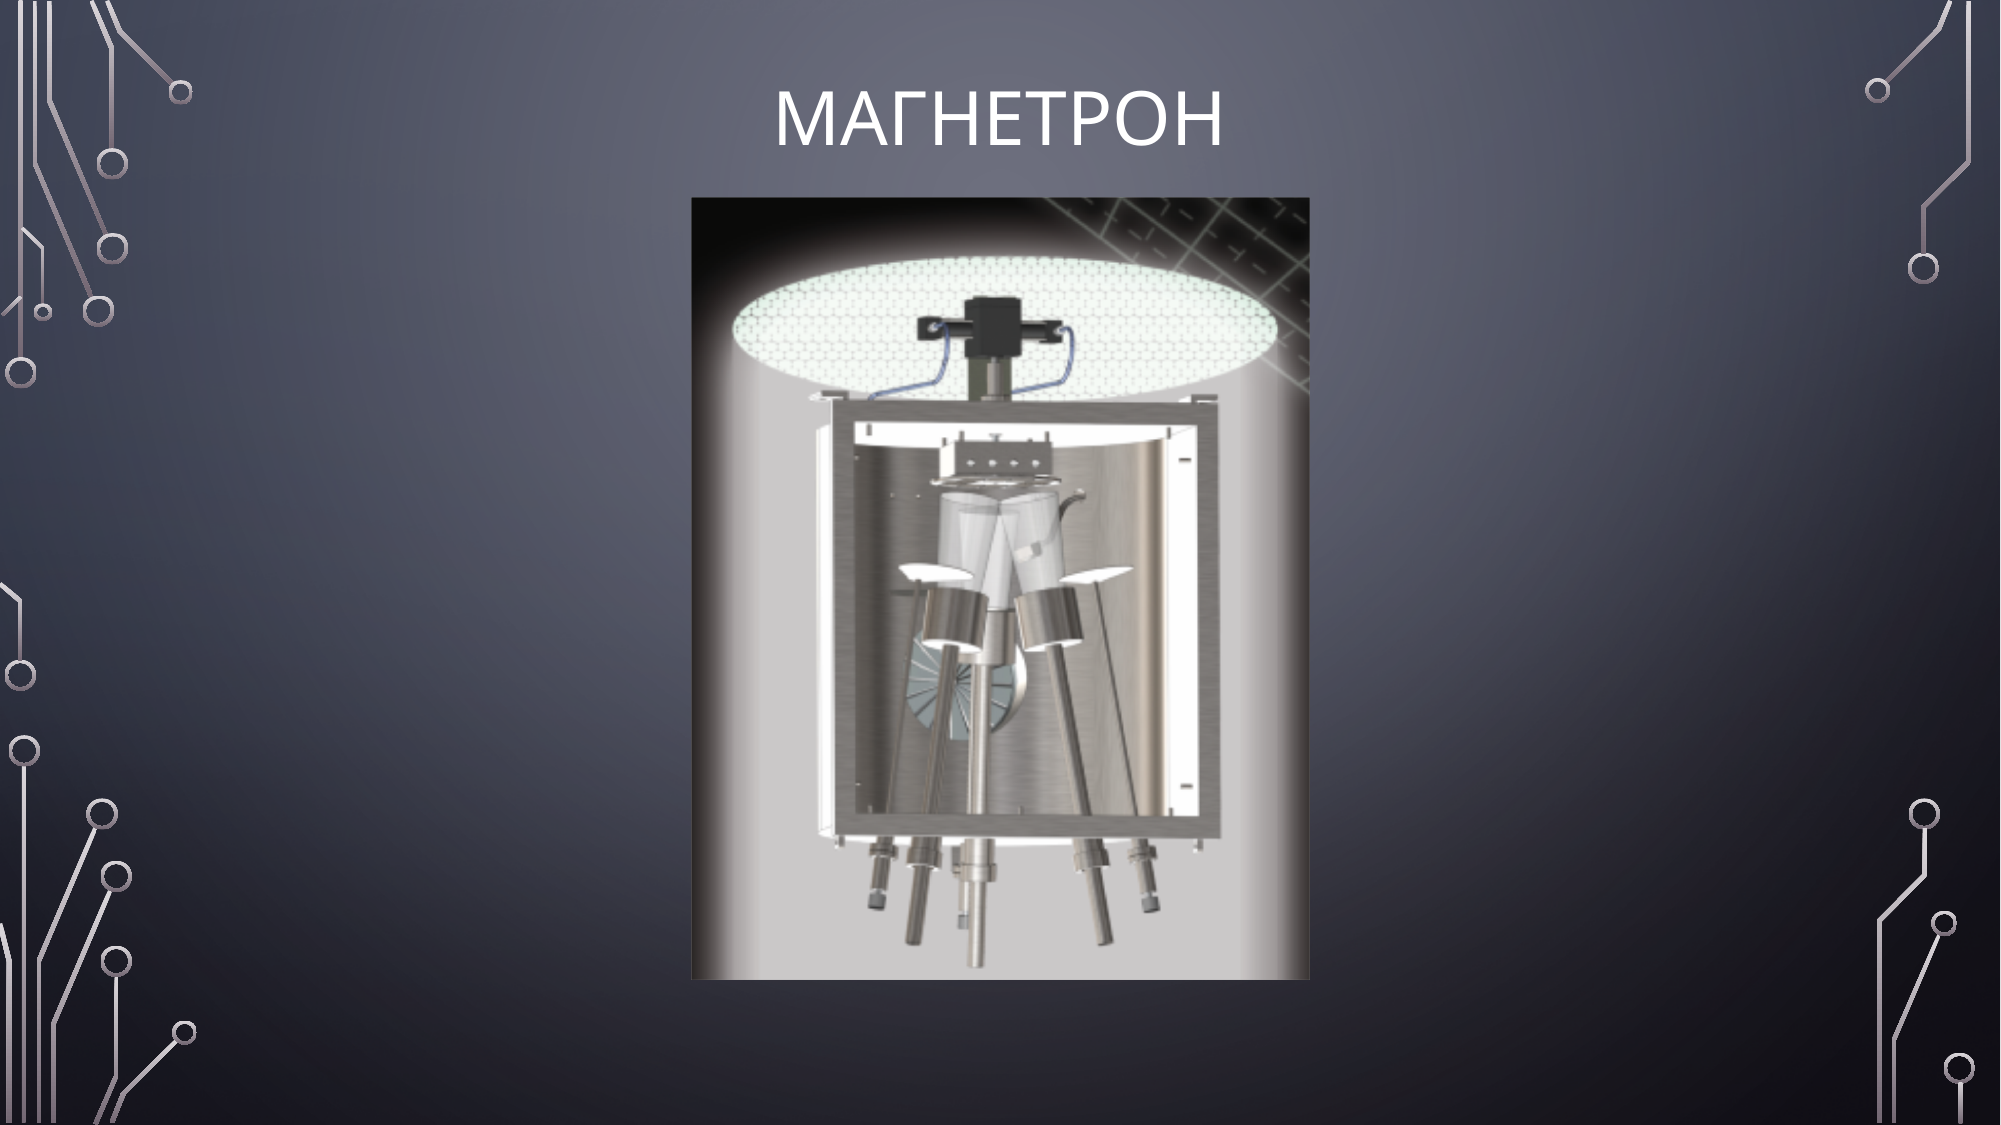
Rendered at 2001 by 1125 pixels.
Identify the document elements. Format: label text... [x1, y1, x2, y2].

picture [690, 196, 1310, 980]
title МАгнетрон [187, 0, 1813, 243]
